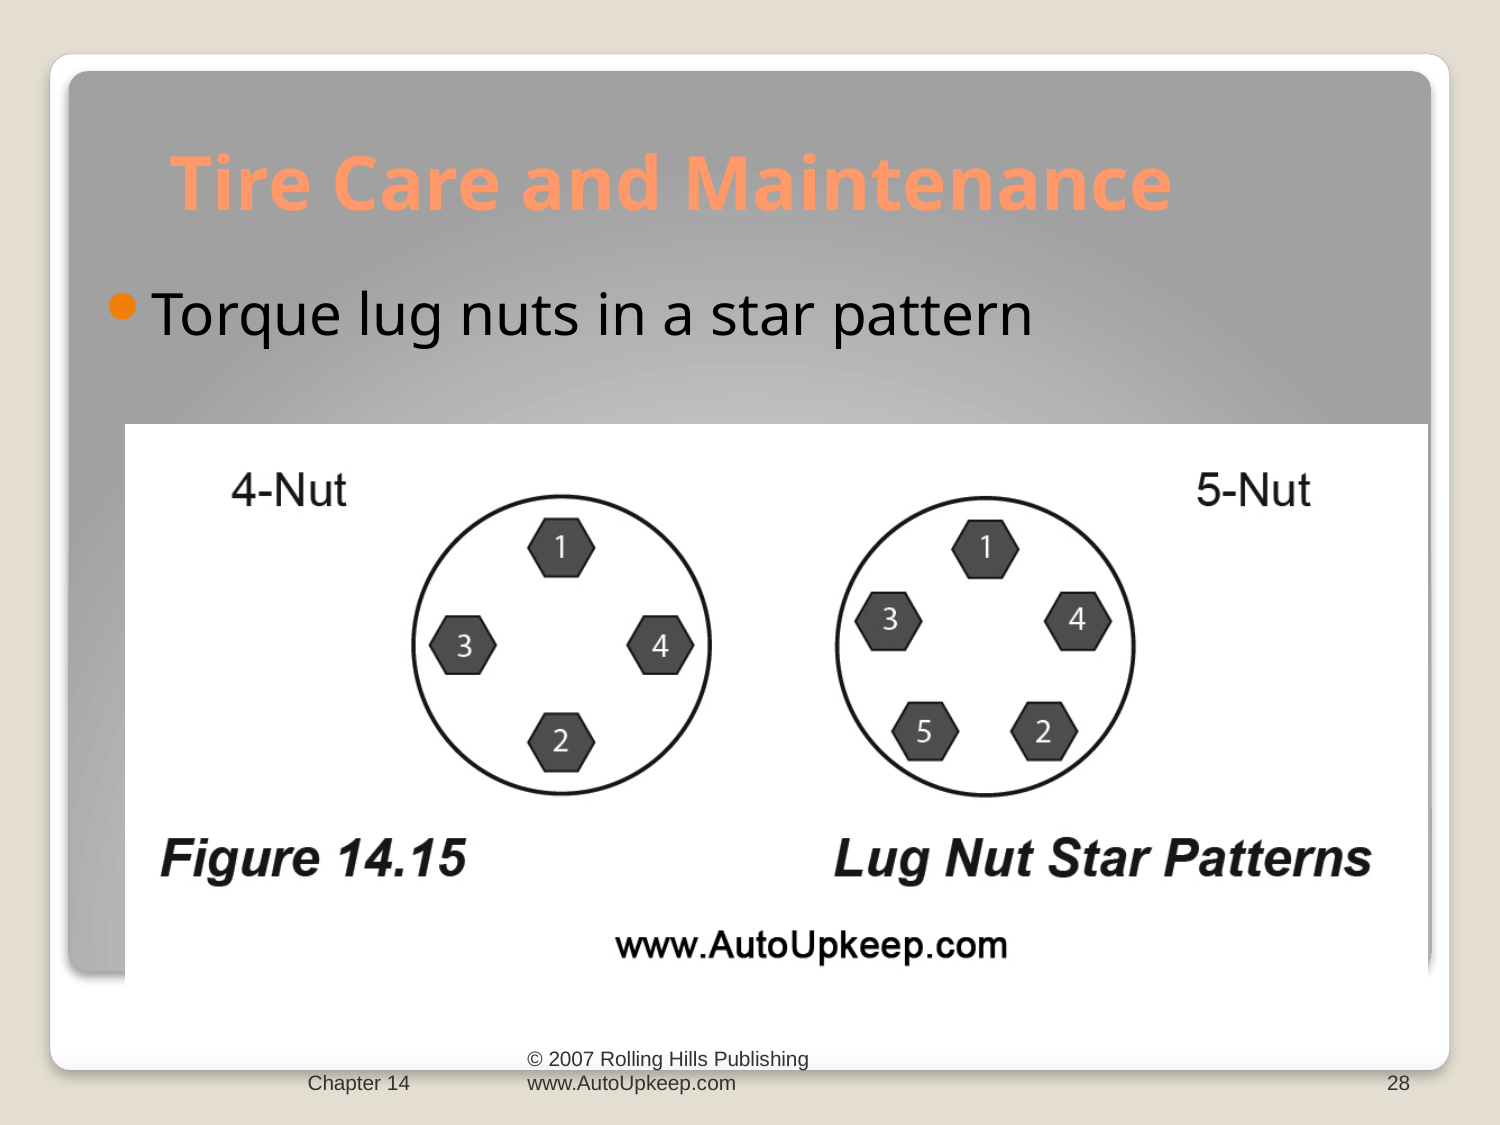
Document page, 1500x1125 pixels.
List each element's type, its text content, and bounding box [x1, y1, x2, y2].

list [124, 424, 1428, 998]
slide_number Chapter 14 [75, 1024, 425, 1103]
slide_number 28 [1074, 1024, 1425, 1103]
footer © 2007 Rolling Hills Publishing www.AutoUpkeep.com [512, 1024, 988, 1103]
title Tire Care and Maintenance [75, 45, 1425, 233]
list Torque lug nuts in a star pattern [75, 262, 1425, 622]
